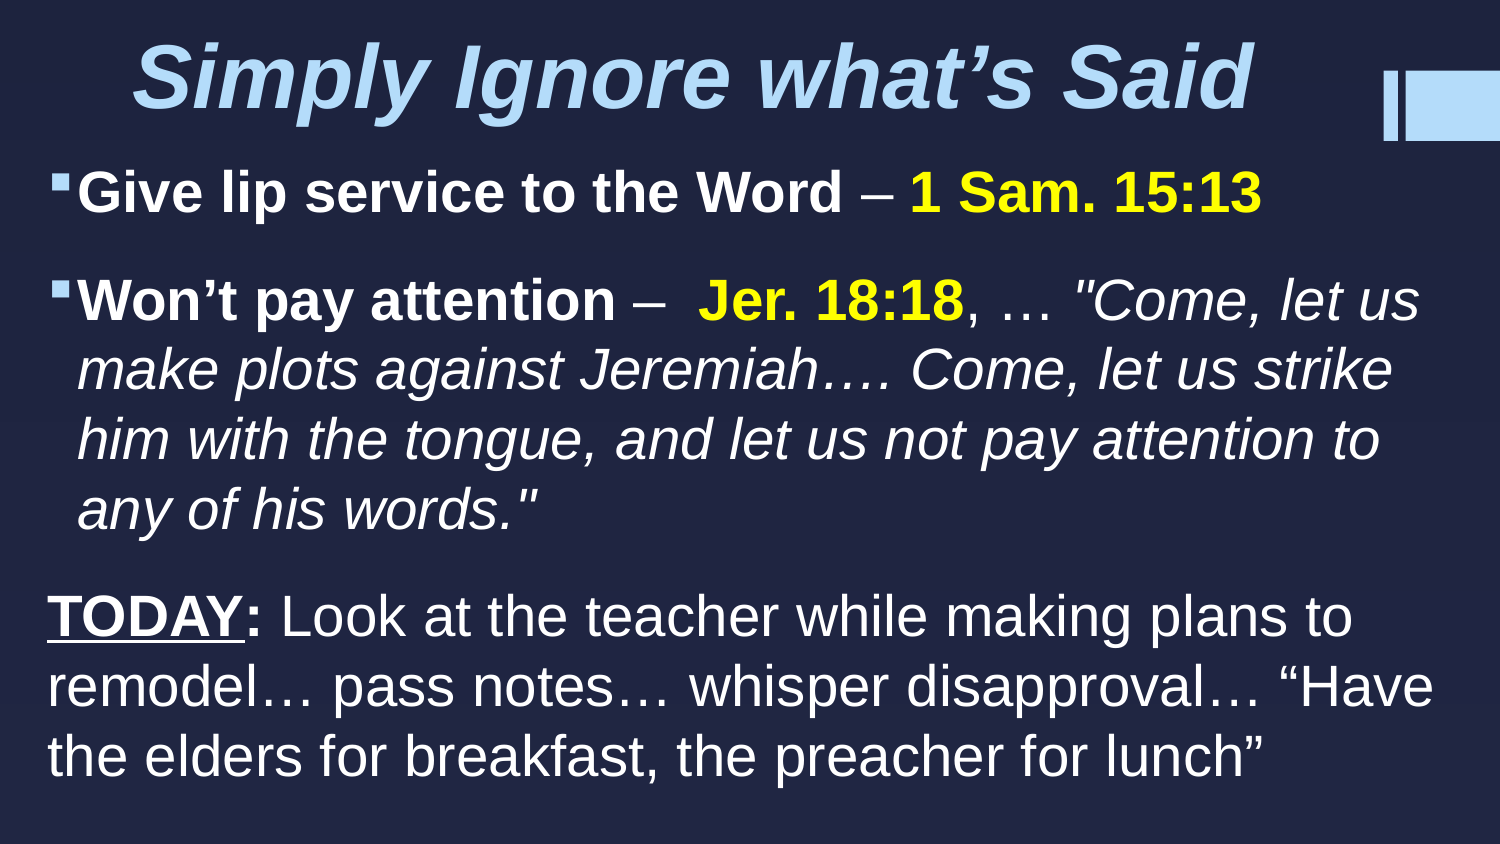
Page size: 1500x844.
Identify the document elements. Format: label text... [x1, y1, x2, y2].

title Simply Ignore what’s Said [37, 9, 1350, 135]
list Give lip service to the Word – 1 Sam. 15:13 Won’t pay attention – Jer. 18:18, … "Come, let us make plots against Jeremiah…. Come, let us strike him with the tongue, and let us not pay attention to any of his words." TODAY: Look at the teacher while making plans to remodel… pass notes… whisper disapproval… “Have the elders for breakfast, the preacher for lunch” [24, 146, 1463, 835]
